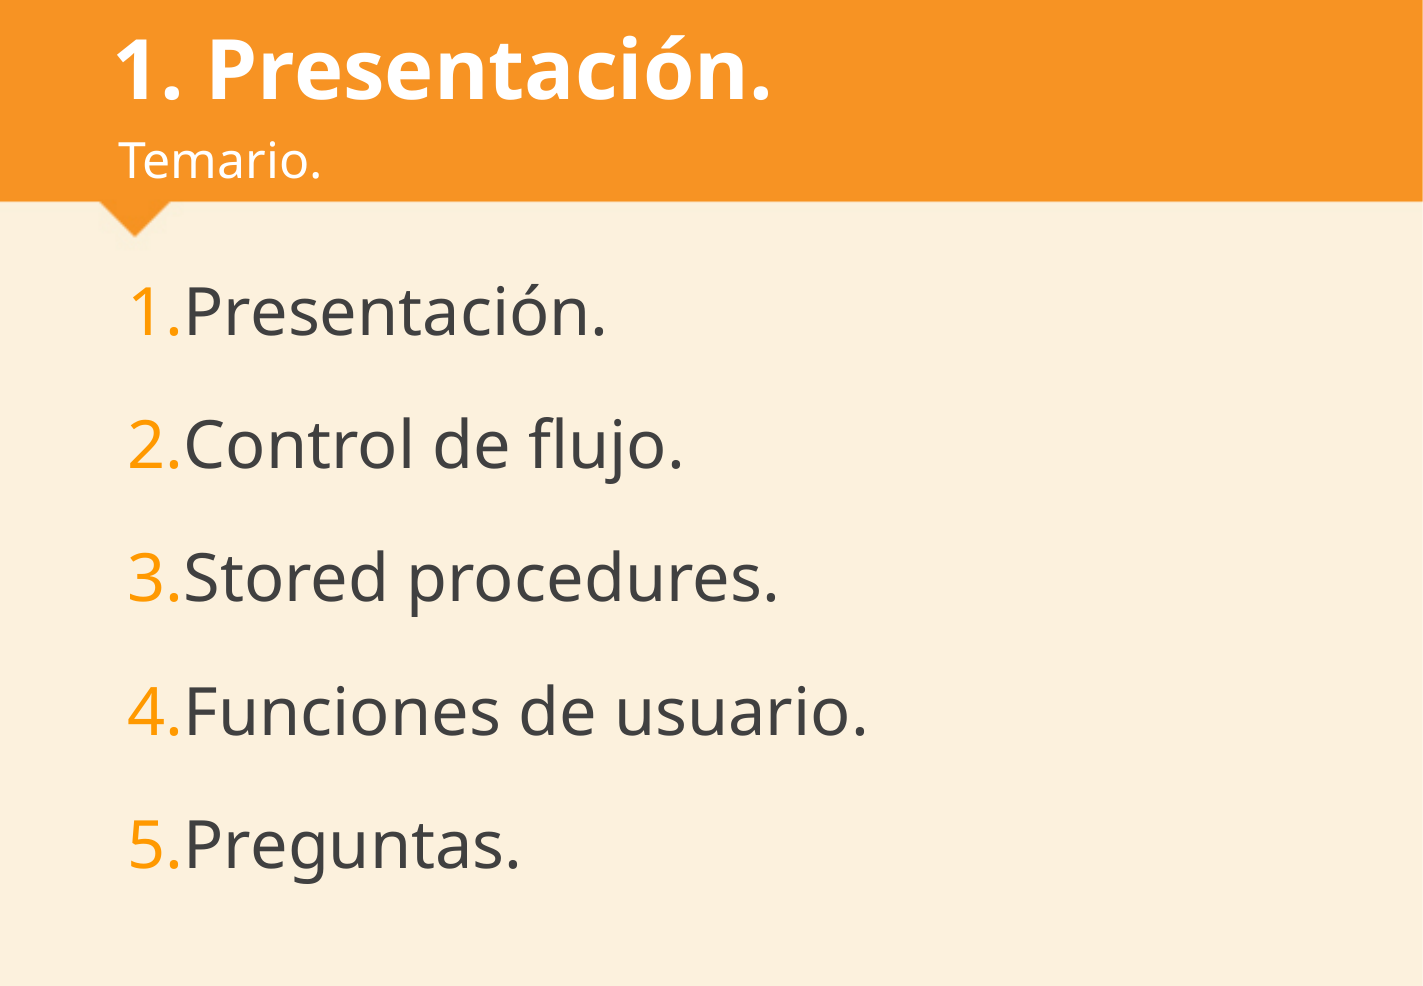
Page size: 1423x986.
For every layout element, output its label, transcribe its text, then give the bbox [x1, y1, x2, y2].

title 1. Presentación. [97, 8, 1302, 103]
list Presentación. Control de flujo. Stored procedures. Funciones de usuario. Preguntas. [112, 221, 1409, 907]
list Temario. [103, 91, 1214, 198]
picture [0, 0, 1423, 986]
